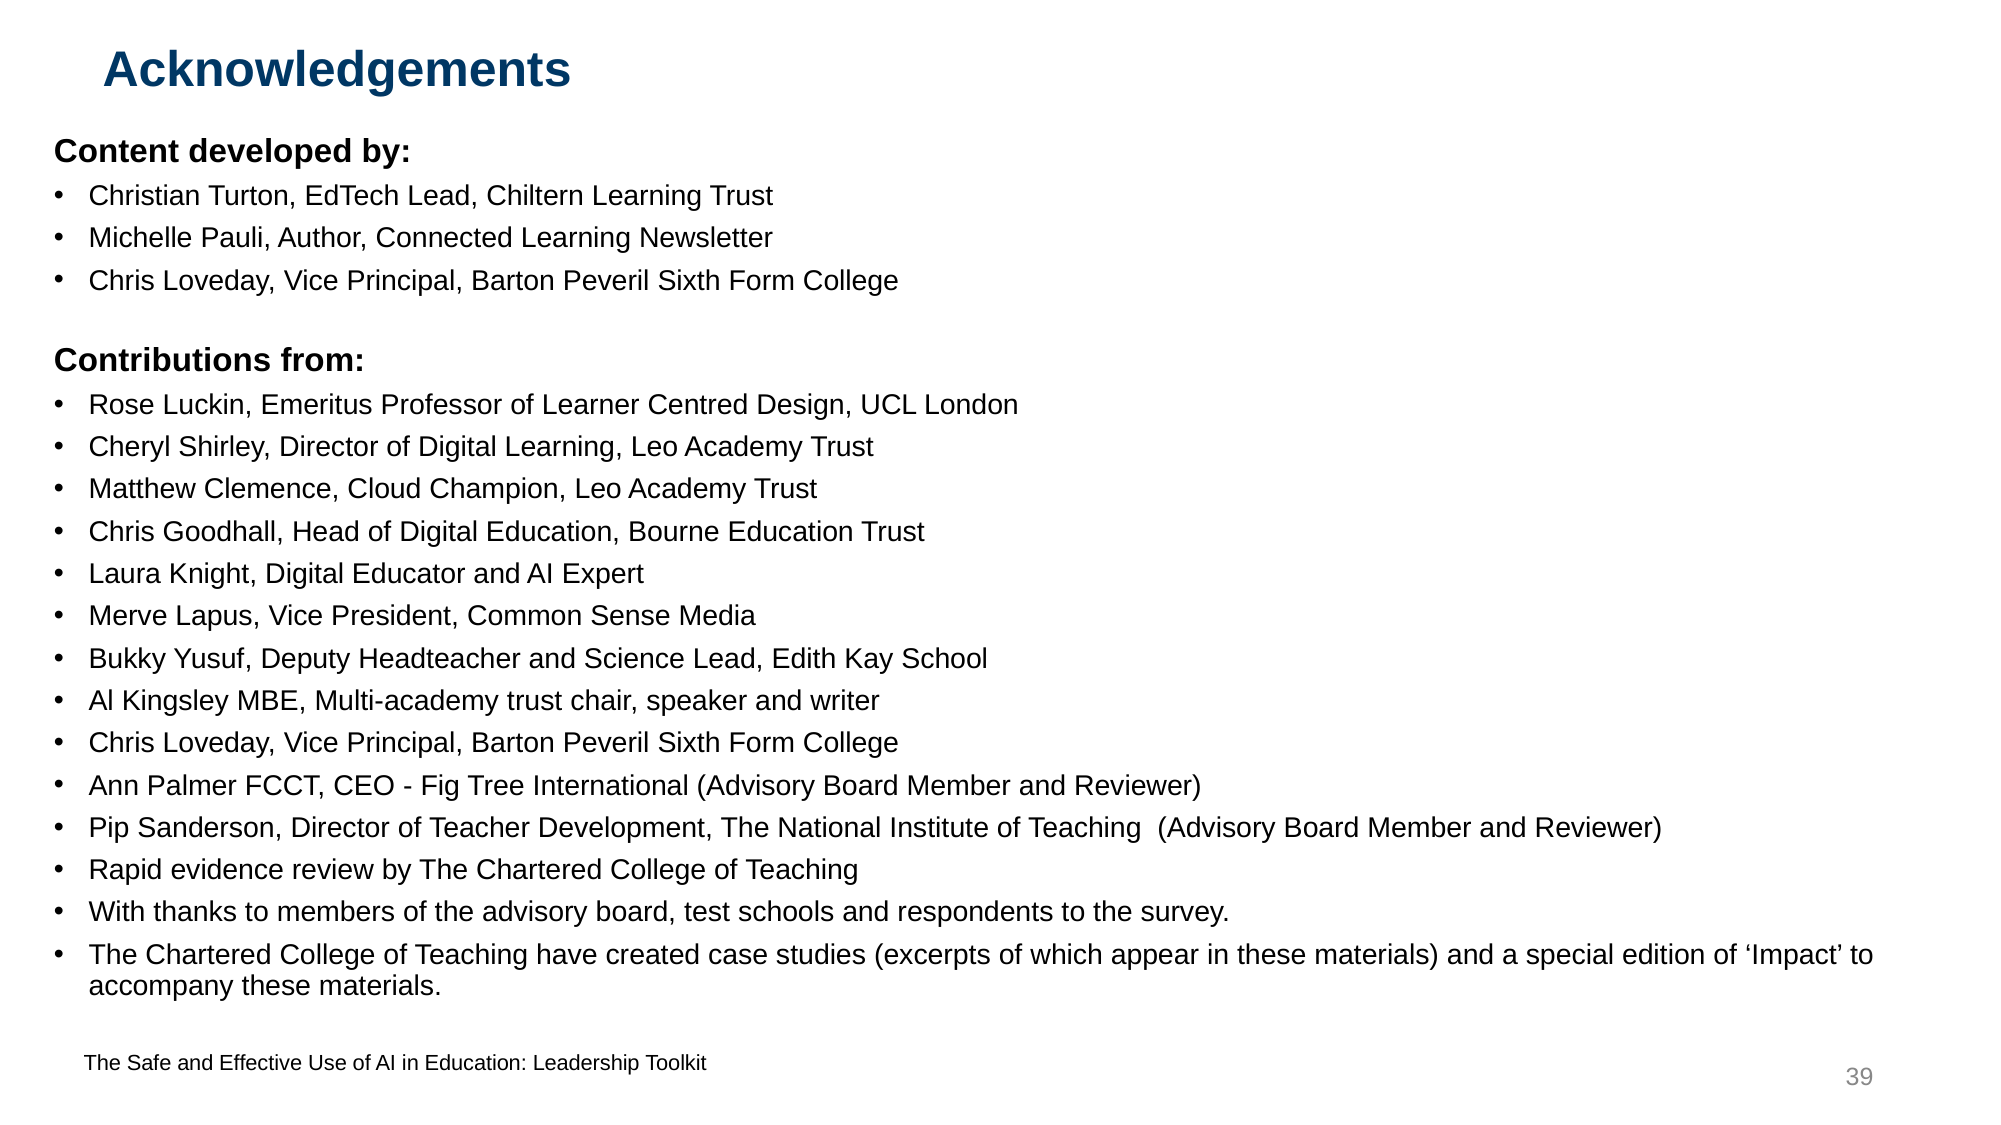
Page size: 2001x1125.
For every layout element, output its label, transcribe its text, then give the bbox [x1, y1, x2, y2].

list Content developed by: Christian Turton, EdTech Lead, Chiltern Learning Trust Michelle Pauli, Author, Connected Learning Newsletter Chris Loveday, Vice Principal, Barton Peveril Sixth Form College Contributions from: Rose Luckin, Emeritus Professor of Learner Centred Design, UCL London Cheryl Shirley, Director of Digital Learning, Leo Academy Trust Matthew Clemence, Cloud Champion, Leo Academy Trust Chris Goodhall, Head of Digital Education, Bourne Education Trust Laura Knight, Digital Educator and AI Expert Merve Lapus, Vice President, Common Sense Media Bukky Yusuf, Deputy Headteacher and Science Lead, Edith Kay School Al Kingsley MBE, Multi-academy trust chair, speaker and writer Chris Loveday, Vice Principal, Barton Peveril Sixth Form College Ann Palmer FCCT, CEO - Fig Tree International (Advisory Board Member and Reviewer) Pip Sanderson, Director of Teacher Development, The National Institute of Teaching (Advisory Board Member and Reviewer) Rapid evidence review by The Chartered College of Teaching With thanks to members of the advisory board, test schools and respondents to the survey. The Chartered College of Teaching have created case studies (excerpts of which appear in these materials) and a special edition of ‘Impact’ to accompany these materials. [46, 126, 1985, 1022]
slide_number 39 [1820, 1052, 1881, 1098]
text_box The Safe and Effective Use of AI in Education: Leadership Toolkit [68, 1040, 1676, 1117]
title Acknowledgements [95, 0, 1821, 126]
